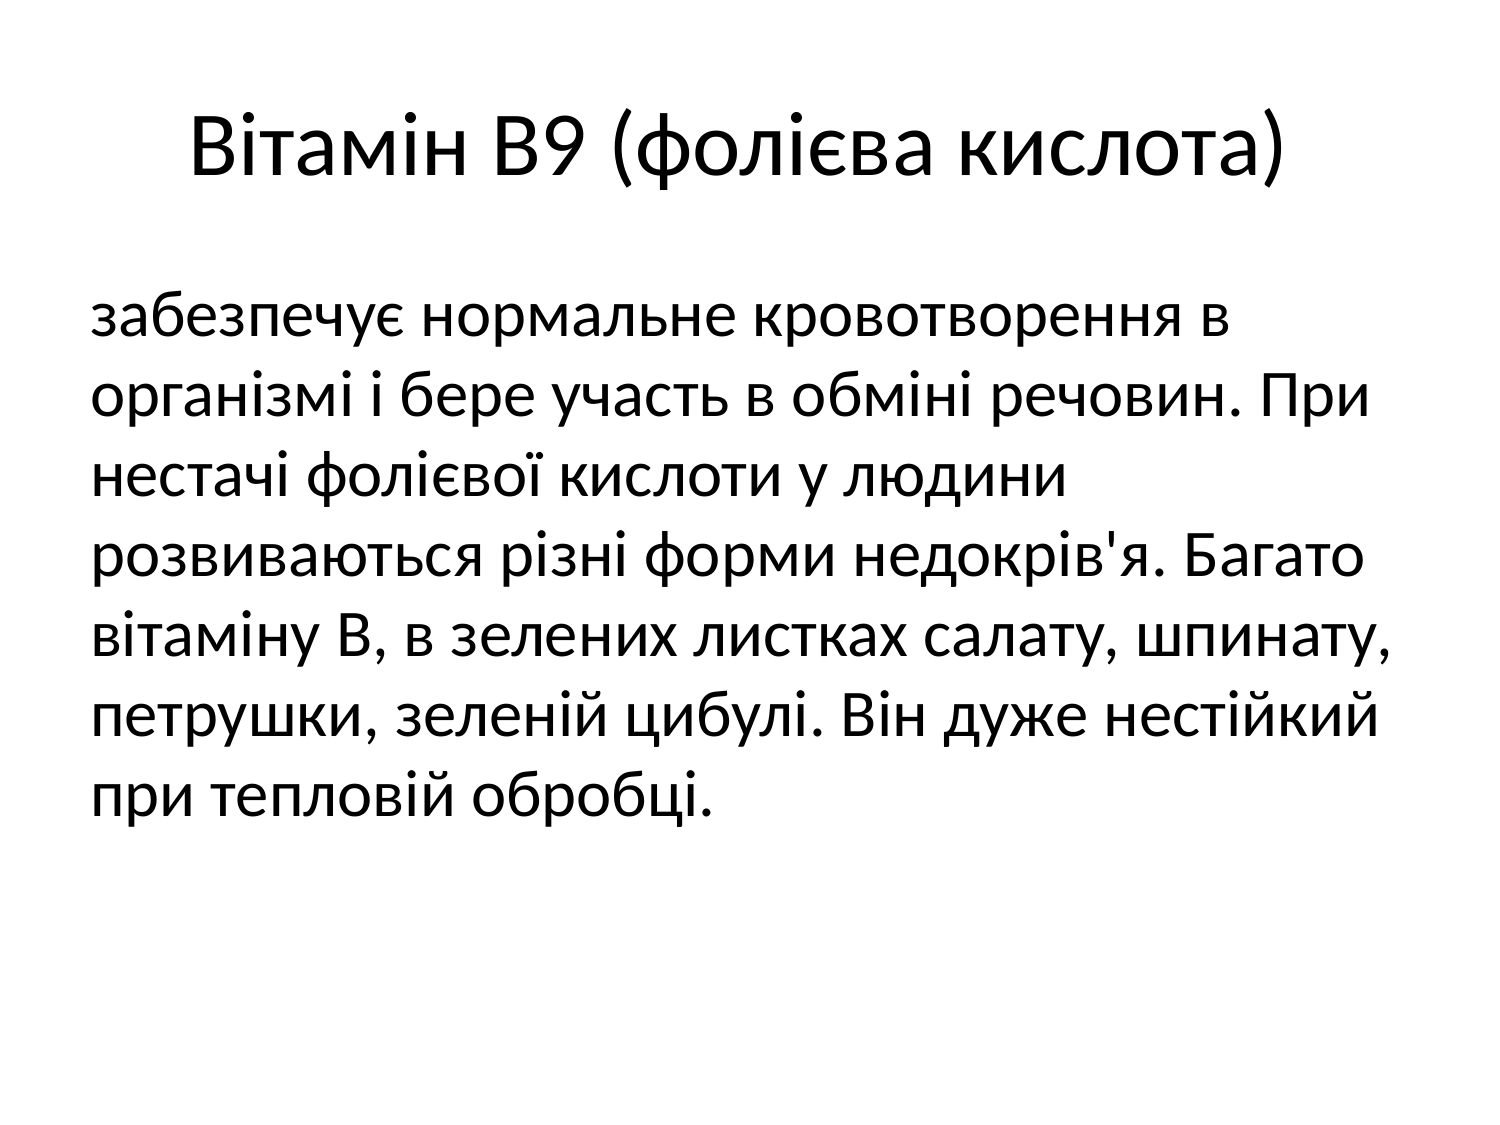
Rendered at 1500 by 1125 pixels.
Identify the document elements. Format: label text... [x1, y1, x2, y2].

title Вітамін В9 (фолієва кислота) [75, 45, 1425, 233]
list забезпечує нормальне кровотворення в організмі і бере участь в обміні речовин. При нестачі фолієвої кислоти у людини розвиваються різні форми недокрів'я. Багато вітаміну В, в зелених листках салату, шпинату, петрушки, зеленій цибулі. Він дуже нестійкий при тепловій обробці. [75, 262, 1425, 1005]
